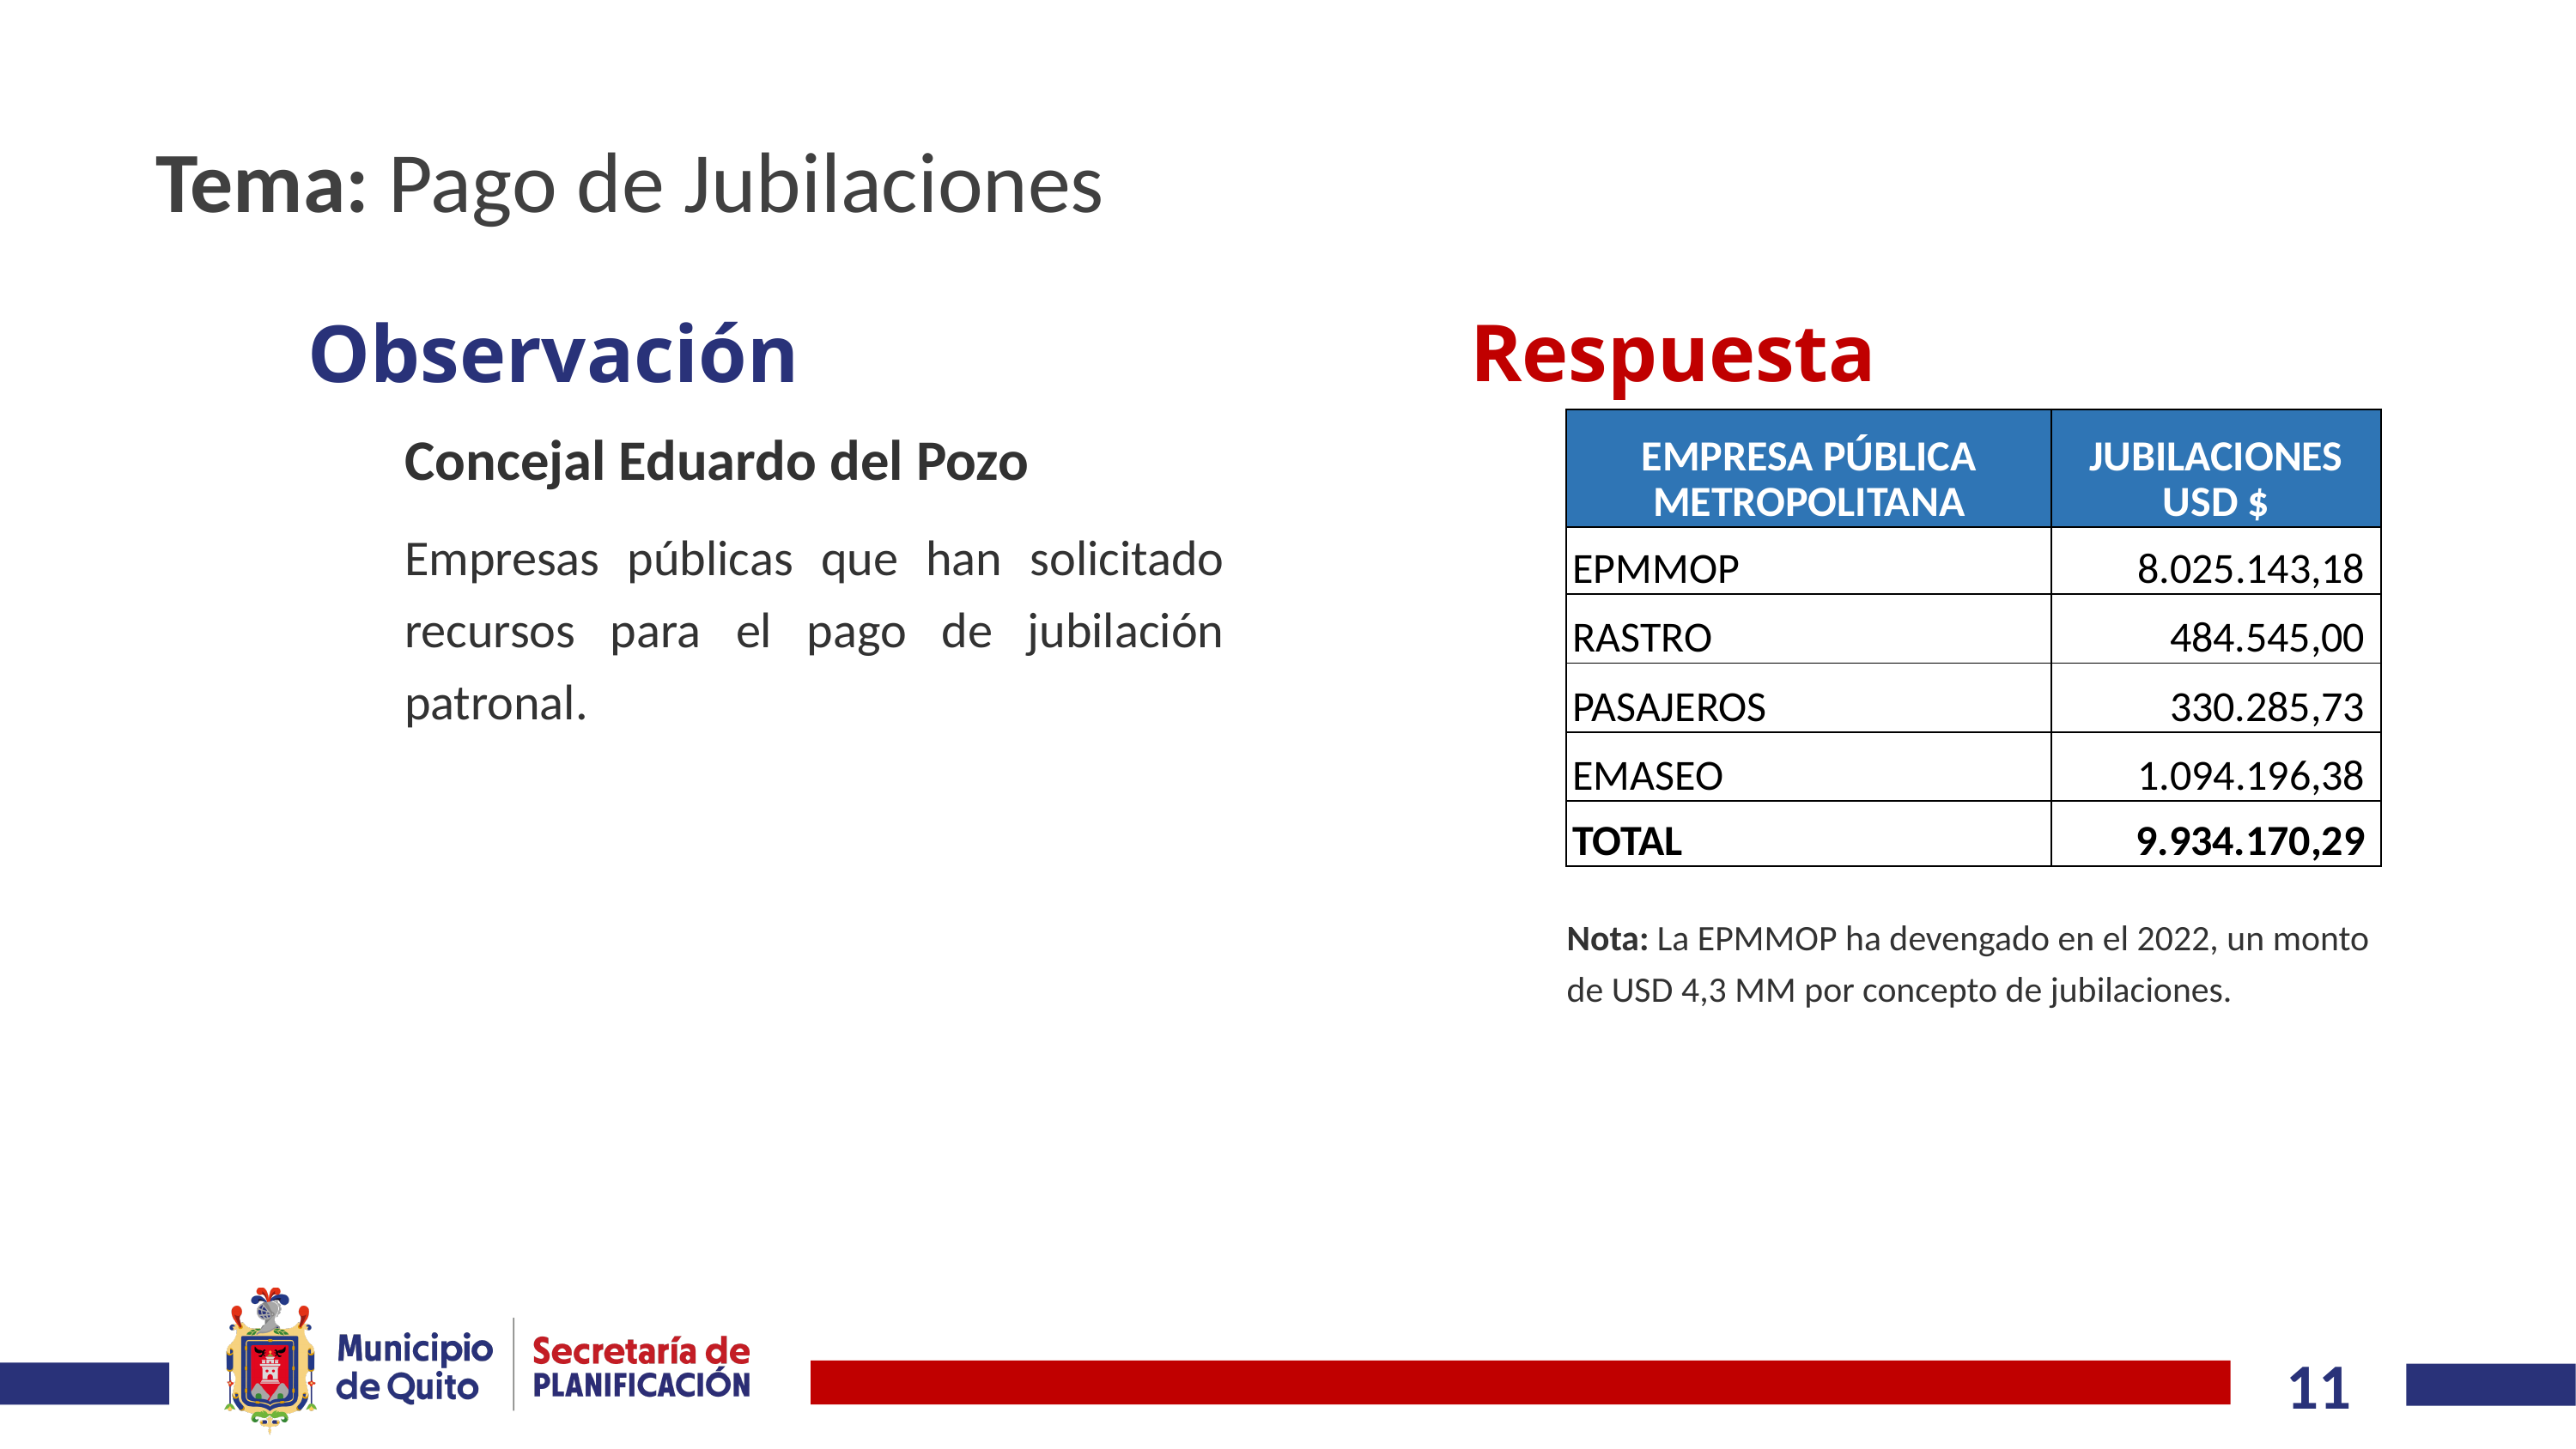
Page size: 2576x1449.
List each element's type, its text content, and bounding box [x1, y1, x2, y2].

list Concejal Eduardo del Pozo Empresas públicas que han solicitado recursos para el pago de jubilación patronal. [381, 397, 1248, 1294]
table_cell 1.094.196,38 [2052, 733, 2380, 800]
table_cell PASAJEROS [1567, 664, 2050, 731]
table_cell 484.545,00 [2052, 595, 2380, 663]
table_cell 9.934.170,29 [2052, 802, 2380, 865]
table_cell 8.025.143,18 [2052, 528, 2380, 593]
picture [224, 1288, 750, 1435]
table_header EMPRESA PÚBLICA METROPOLITANA [1567, 410, 2050, 526]
title Tema: Pago de Jubilaciones [132, 94, 2451, 264]
list Respuesta [1447, 298, 2410, 409]
table_cell EMASEO [1567, 733, 2050, 800]
table_cell TOTAL [1567, 802, 2050, 865]
table_header JUBILACIONES USD $ [2052, 410, 2380, 526]
table_cell 330.285,73 [2052, 664, 2380, 731]
list Nota: La EPMMOP ha devengado en el 2022, un monto de USD 4,3 MM por concepto de jubilaciones. [1543, 894, 2410, 1061]
list Observación [284, 298, 1248, 410]
table_cell EPMMOP [1567, 528, 2050, 593]
table_cell RASTRO [1567, 595, 2050, 663]
